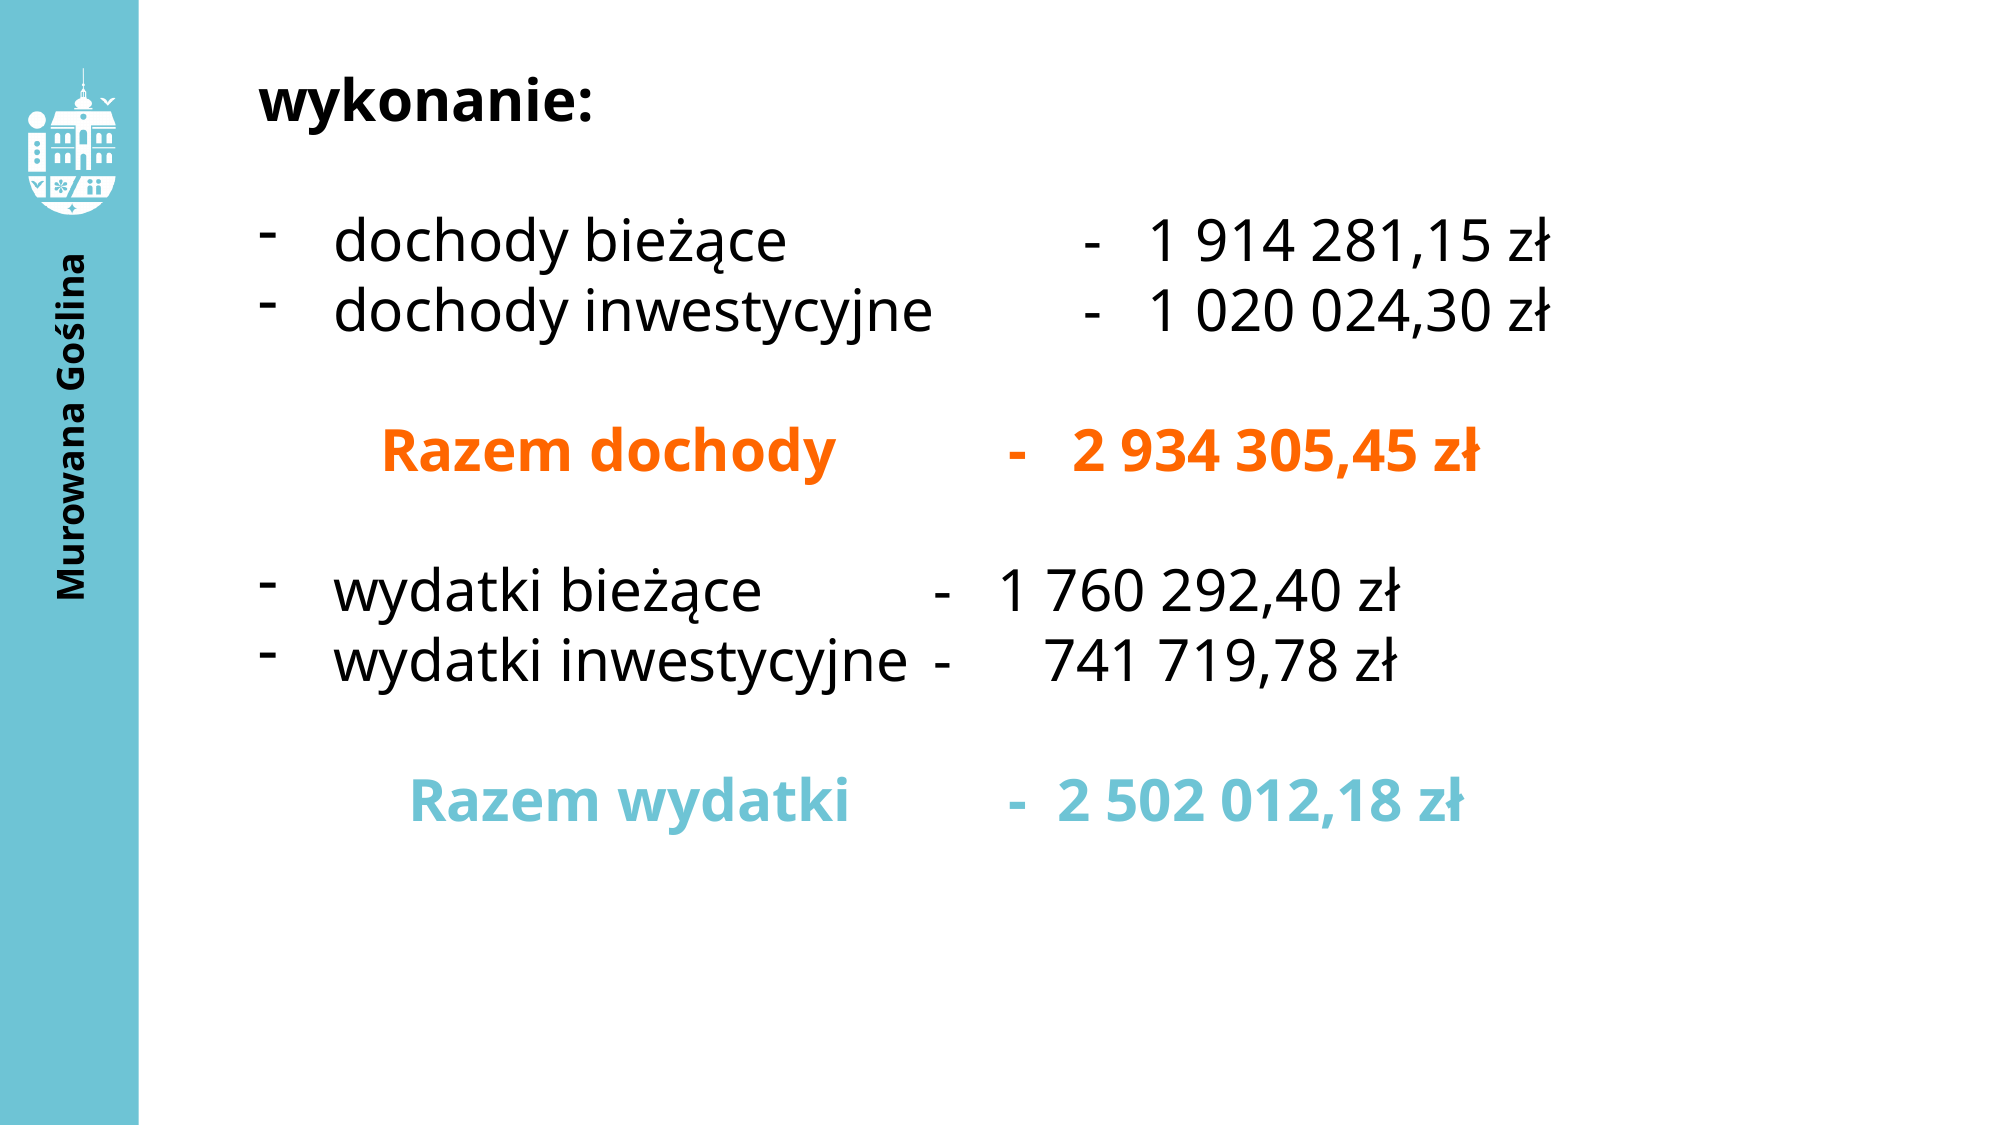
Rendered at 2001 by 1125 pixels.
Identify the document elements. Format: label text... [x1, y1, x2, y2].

picture [28, 68, 116, 225]
text_box wykonanie: dochody bieżące - 1 914 281,15 zł dochody inwestycyjne - 1 020 024,30 zł Razem dochody - 2 934 305,45 zł wydatki bieżące - 1 760 292,40 zł wydatki inwestycyjne - 741 719,78 zł Razem wydatki - 2 502 012,18 zł [243, 56, 1708, 841]
